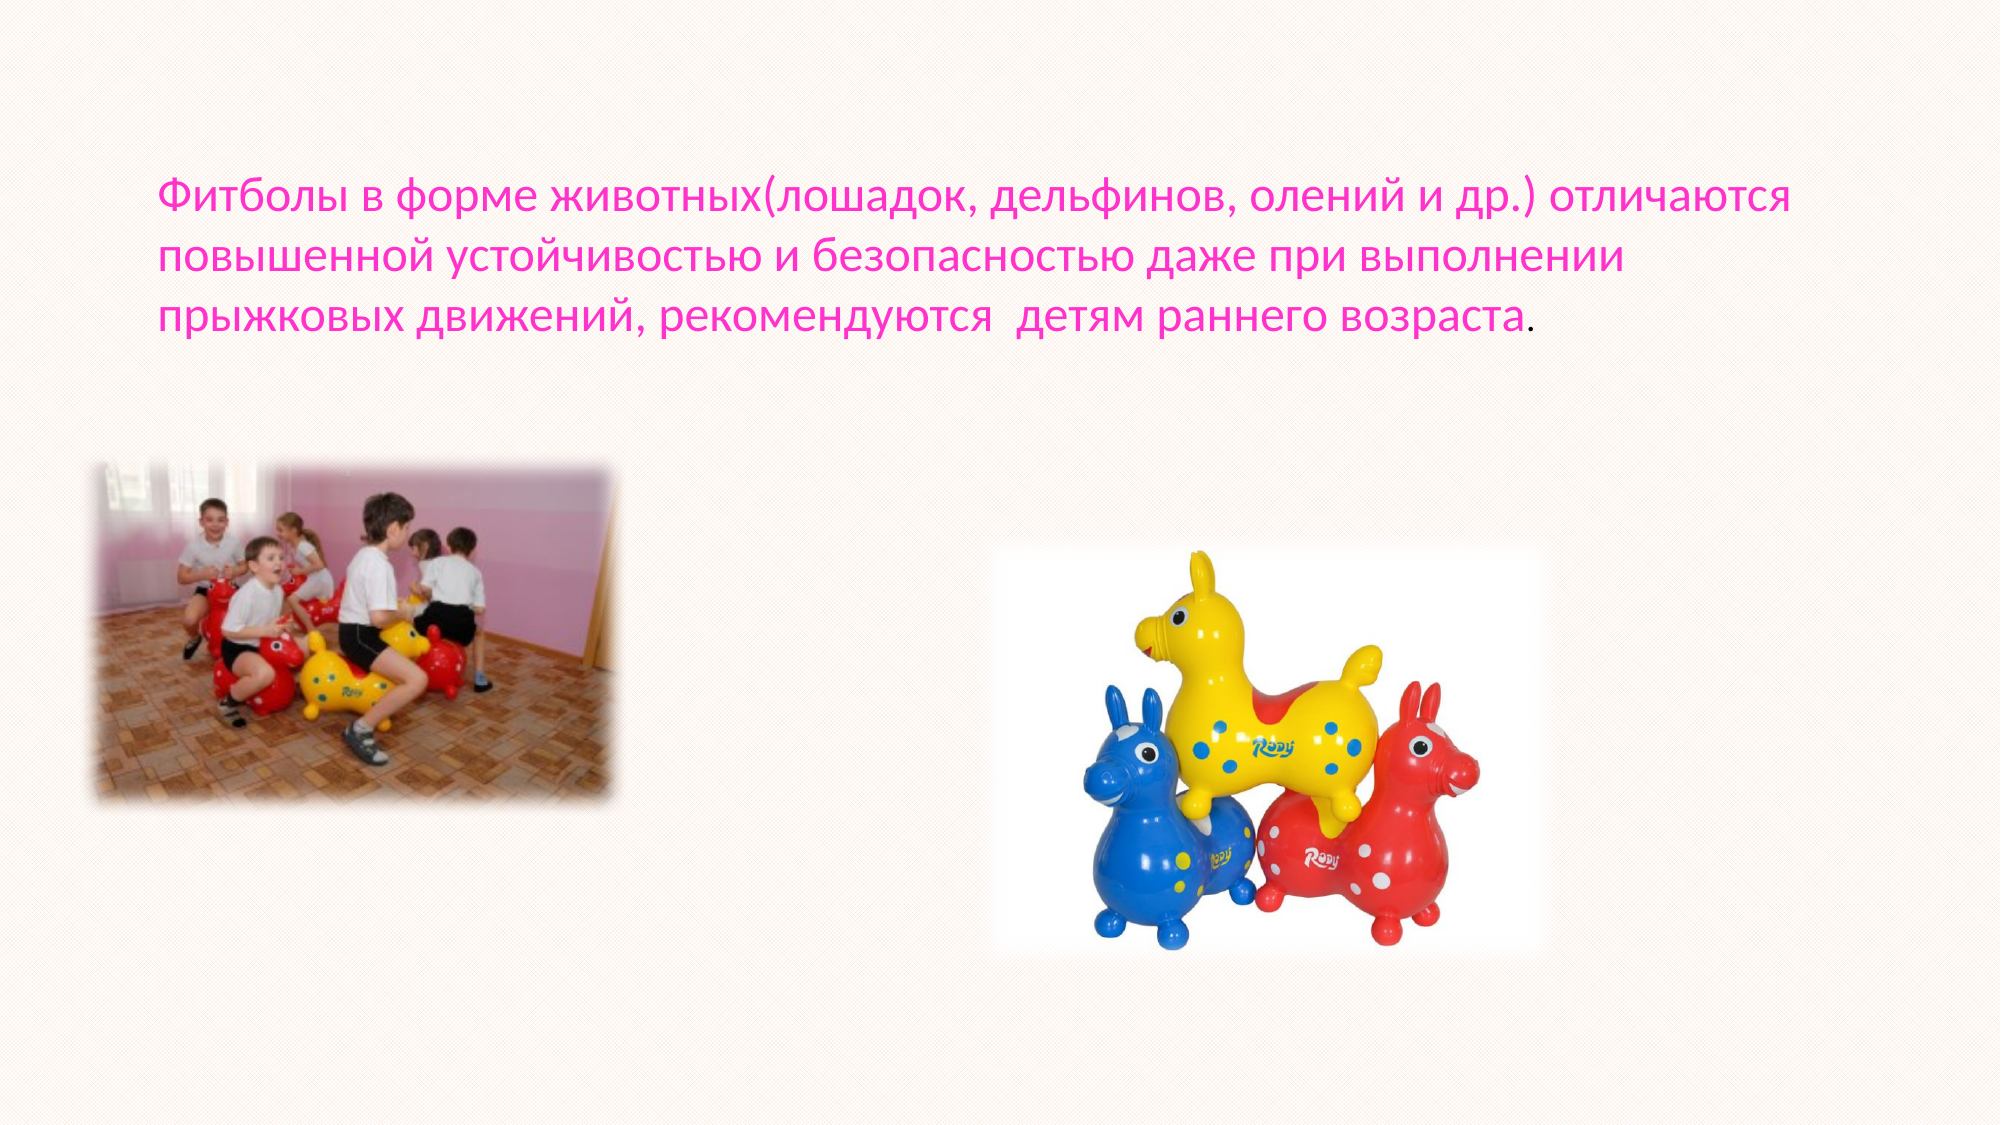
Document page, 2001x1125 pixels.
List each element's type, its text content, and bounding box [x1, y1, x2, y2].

picture [972, 526, 1565, 972]
picture [78, 450, 628, 817]
text_box Фитболы в форме животных(лошадок, дельфинов, олений и др.) отличаются повышенной устойчивостью и безопасностью даже при выполнении прыжковых движений, рекомендуются детям раннего возраста. [142, 153, 1913, 349]
